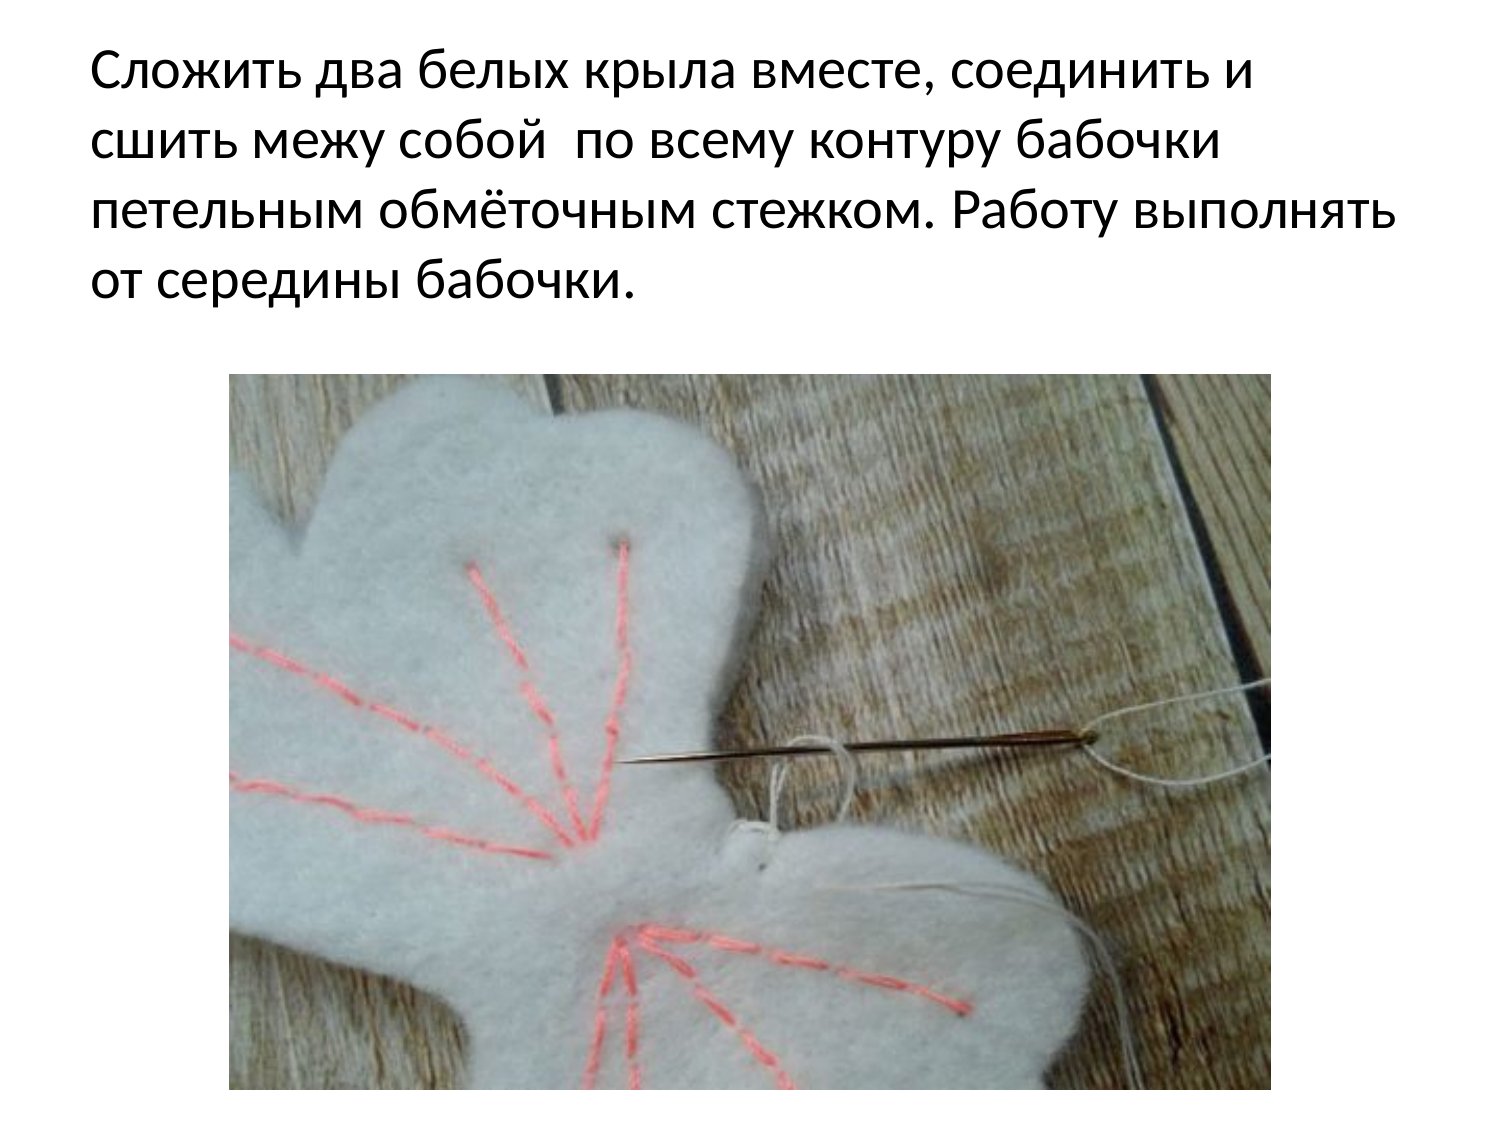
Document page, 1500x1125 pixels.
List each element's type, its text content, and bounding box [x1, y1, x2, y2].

title Сложить два белых крыла вместе, соединить и сшить межу собой по всему контуру бабочки петельным обмёточным стежком. Работу выполнять от середины бабочки. [75, 23, 1425, 317]
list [228, 374, 1272, 1091]
